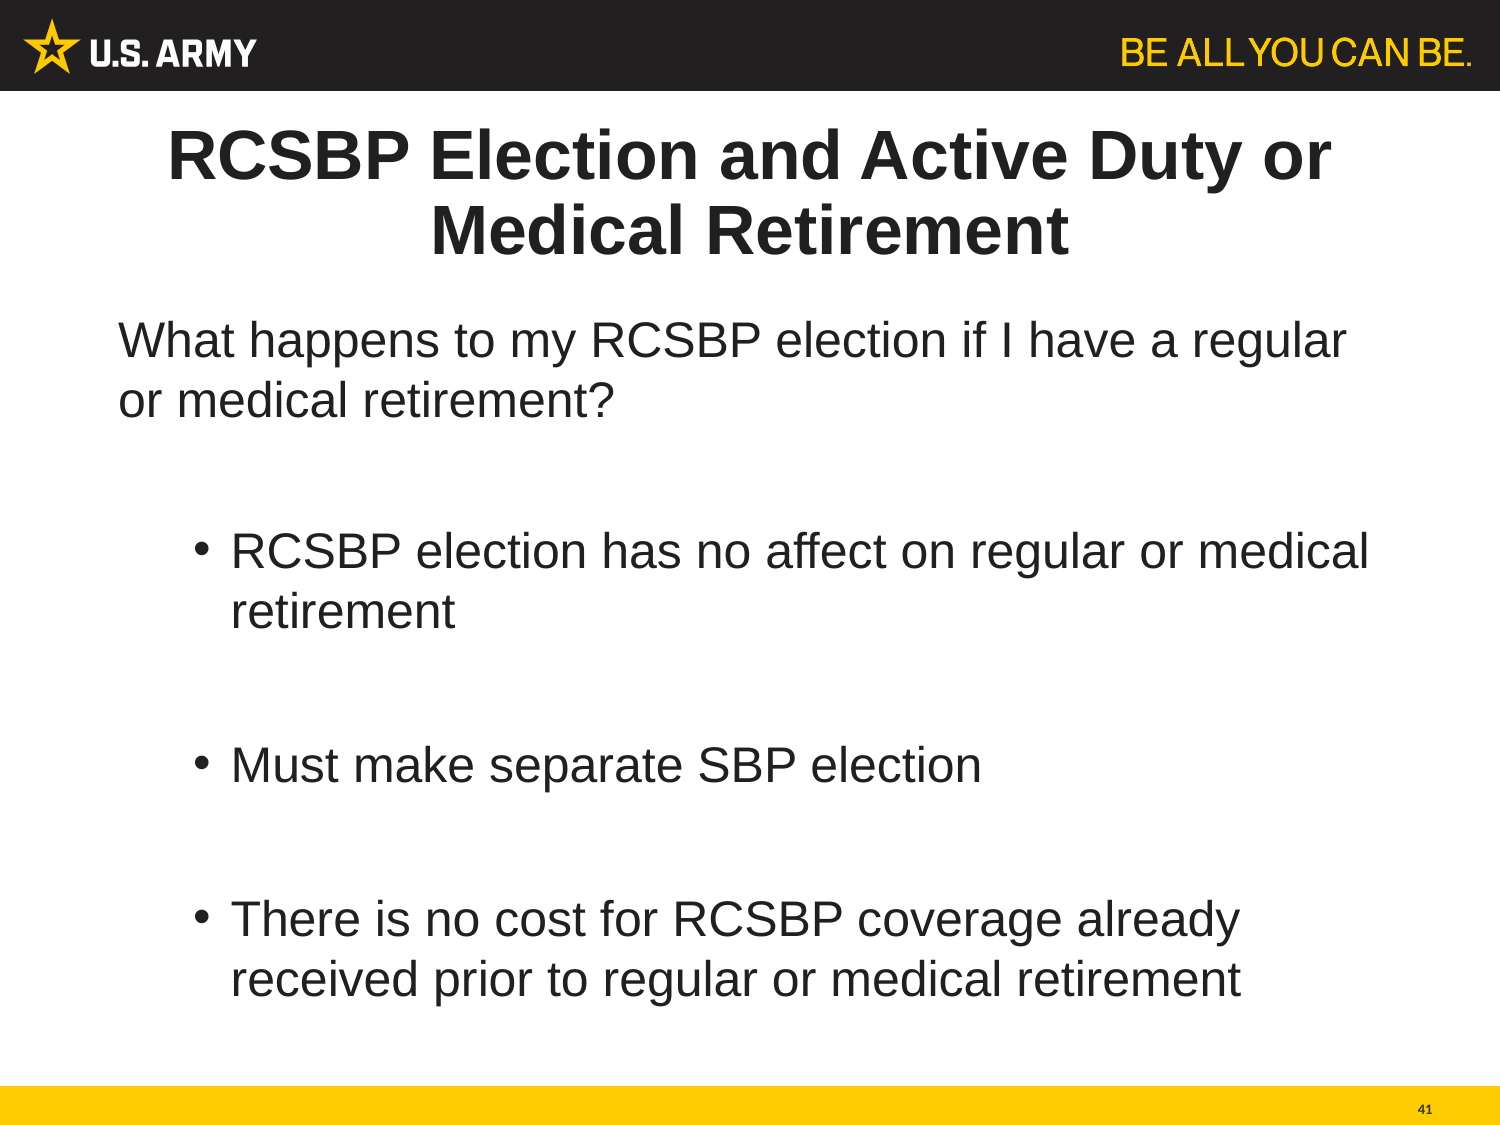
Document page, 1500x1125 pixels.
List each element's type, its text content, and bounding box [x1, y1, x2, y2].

picture [23, 18, 257, 74]
list What happens to my RCSBP election if I have a regular or medical retirement? RCSBP election has no affect on regular or medical retirement Must make separate SBP election There is no cost for RCSBP coverage already received prior to regular or medical retirement [103, 299, 1397, 1014]
text_box [62, 112, 1375, 275]
title RCSBP Election and Active Duty or Medical Retirement [103, 111, 1397, 278]
picture [1122, 37, 1471, 67]
